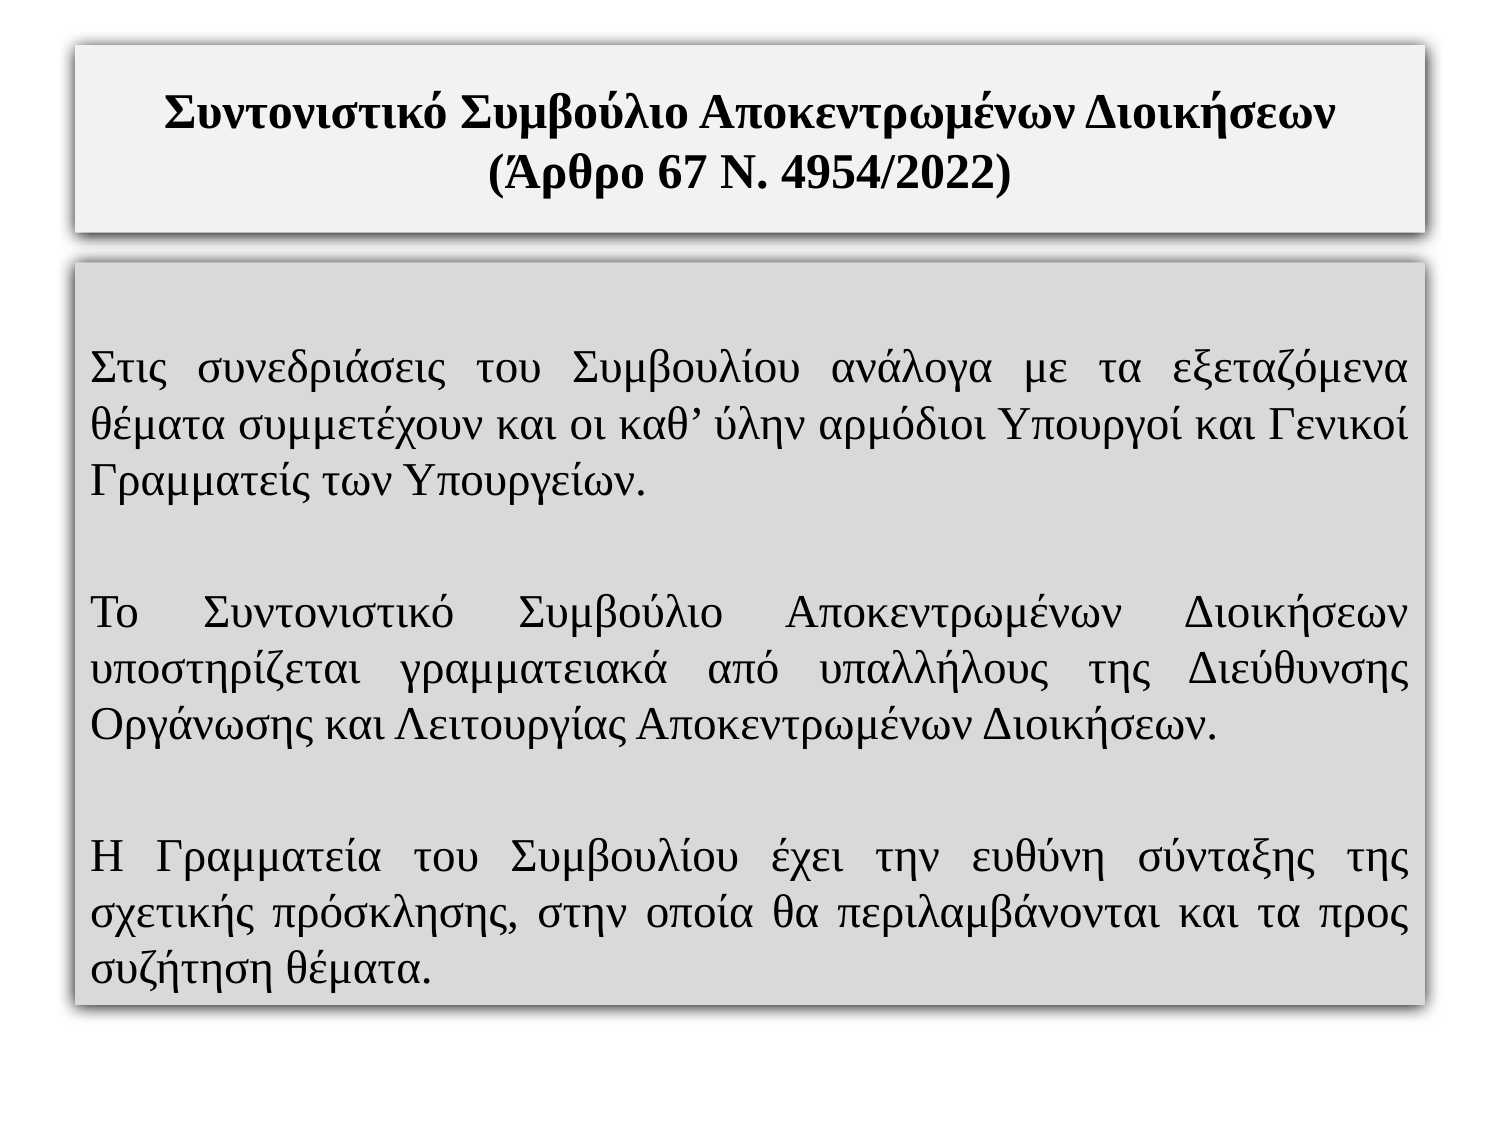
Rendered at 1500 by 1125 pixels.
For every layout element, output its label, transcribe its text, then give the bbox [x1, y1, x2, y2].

list Στις συνεδριάσεις του Συμβουλίου ανάλογα με τα εξεταζόμενα θέματα συμμετέχουν και οι καθ’ ύλην αρμόδιοι Υπουργοί και Γενικοί Γραμματείς των Υπουργείων. Το Συντονιστικό Συμβούλιο Αποκεντρωμένων Διοικήσεων υποστηρίζεται γραμματειακά από υπαλλήλους της Διεύθυνσης Οργάνωσης και Λειτουργίας Αποκεντρωμένων Διοικήσεων. Η Γραμματεία του Συμβουλίου έχει την ευθύνη σύνταξης της σχετικής πρόσκλησης, στην οποία θα περιλαμβάνονται και τα προς συζήτηση θέματα. [75, 262, 1425, 1005]
title Συντονιστικό Συμβούλιο Αποκεντρωμένων Διοικήσεων (Άρθρο 67 Ν. 4954/2022) [75, 45, 1425, 233]
